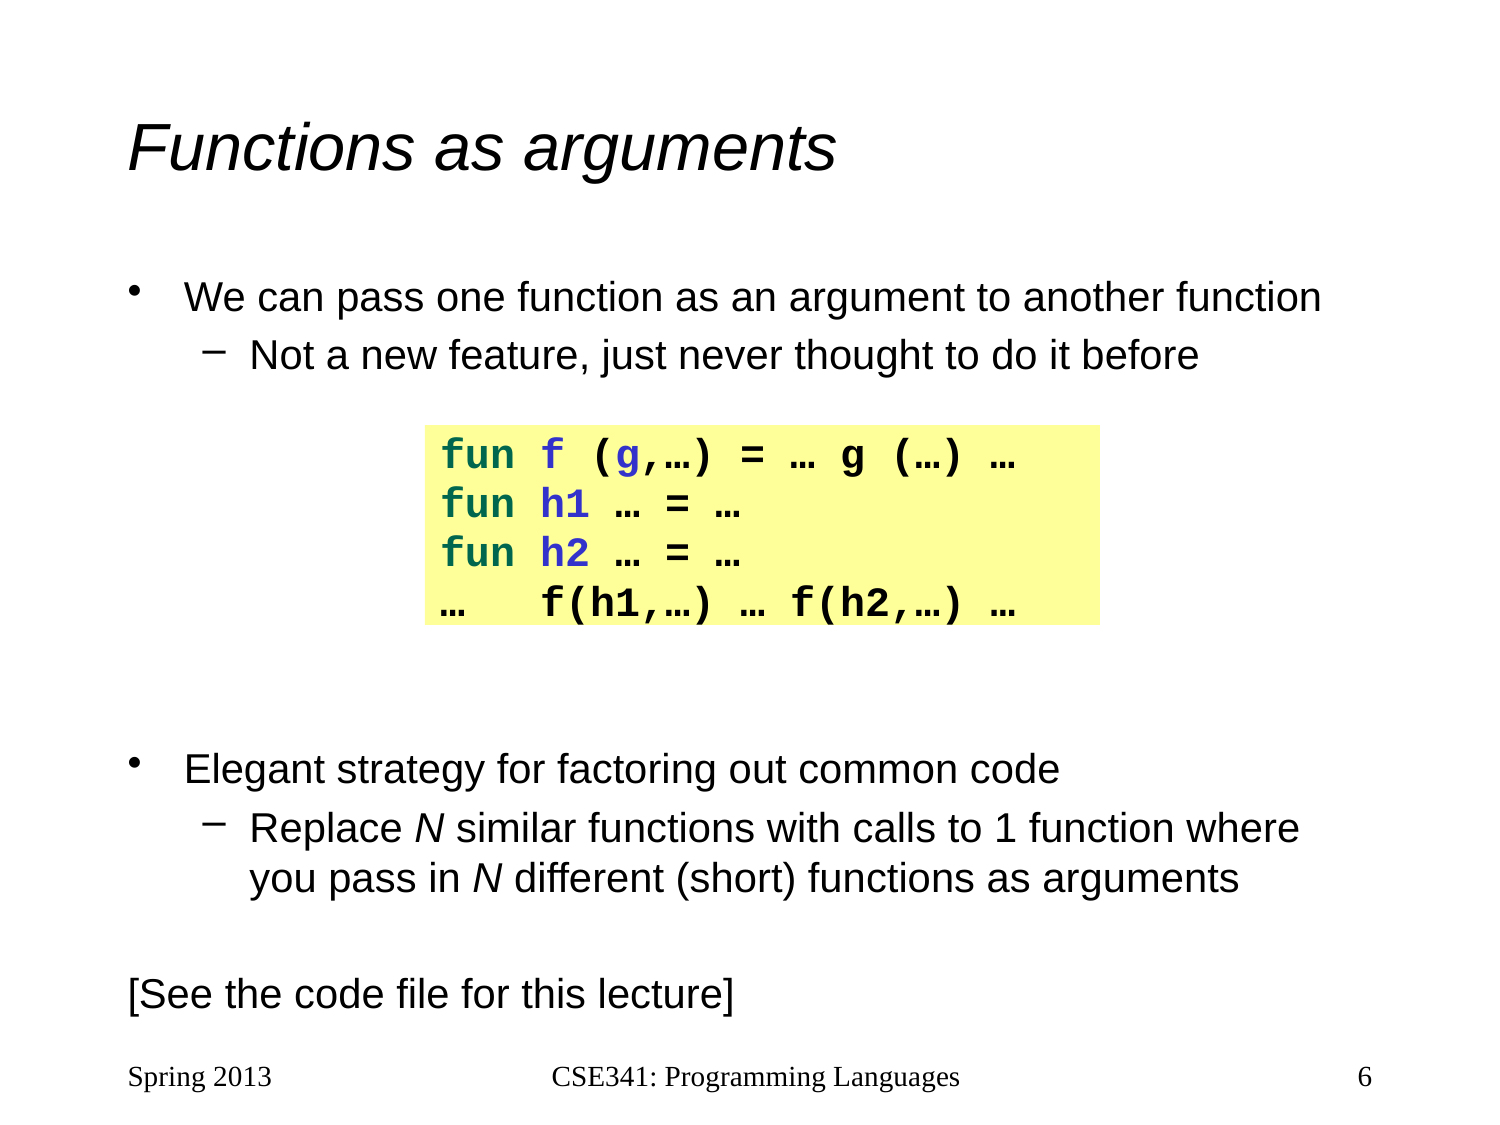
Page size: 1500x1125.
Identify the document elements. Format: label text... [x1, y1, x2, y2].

list We can pass one function as an argument to another function Not a new feature, just never thought to do it before Elegant strategy for factoring out common code Replace N similar functions with calls to 1 function where you pass in N different (short) functions as arguments [See the code file for this lecture] [112, 262, 1388, 1001]
slide_number Spring 2013 [112, 1049, 426, 1125]
title Functions as arguments [112, 49, 1388, 238]
slide_number 6 [1074, 1049, 1388, 1125]
footer CSE341: Programming Languages [474, 1049, 1038, 1125]
text_box fun f (g,…) = … g (…) … fun h1 … = … fun h2 … = … … f(h1,…) … f(h2,…) … [424, 425, 1100, 625]
